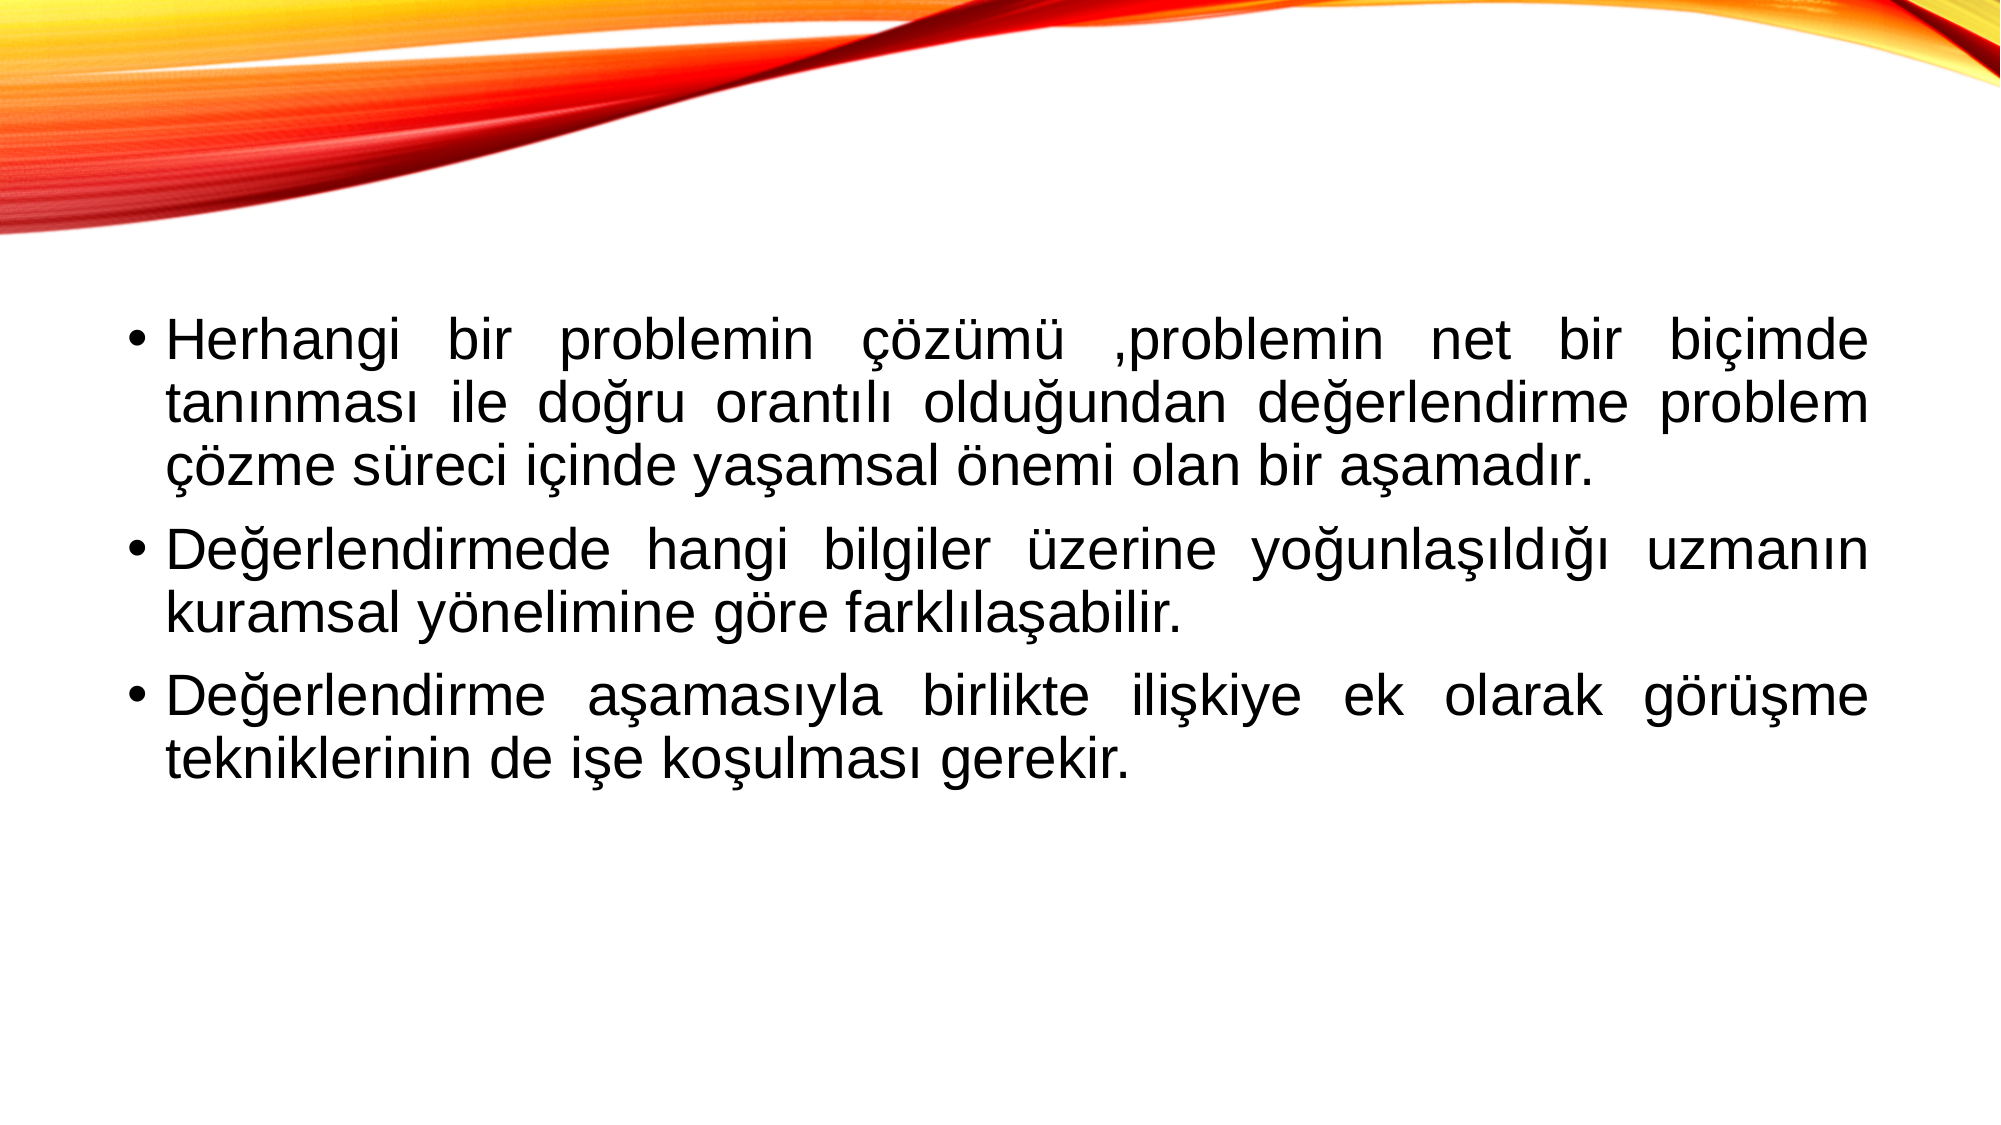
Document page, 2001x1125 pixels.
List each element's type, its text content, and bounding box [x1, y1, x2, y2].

picture [0, 0, 2000, 237]
list Herhangi bir problemin çözümü ,problemin net bir biçimde tanınması ile doğru orantılı olduğundan değerlendirme problem çözme süreci içinde yaşamsal önemi olan bir aşamadır. Değerlendirmede hangi bilgiler üzerine yoğunlaşıldığı uzmanın kuramsal yönelimine göre farklılaşabilir. Değerlendirme aşamasıyla birlikte ilişkiye ek olarak görüşme tekniklerinin de işe koşulması gerekir. [112, 302, 1888, 963]
